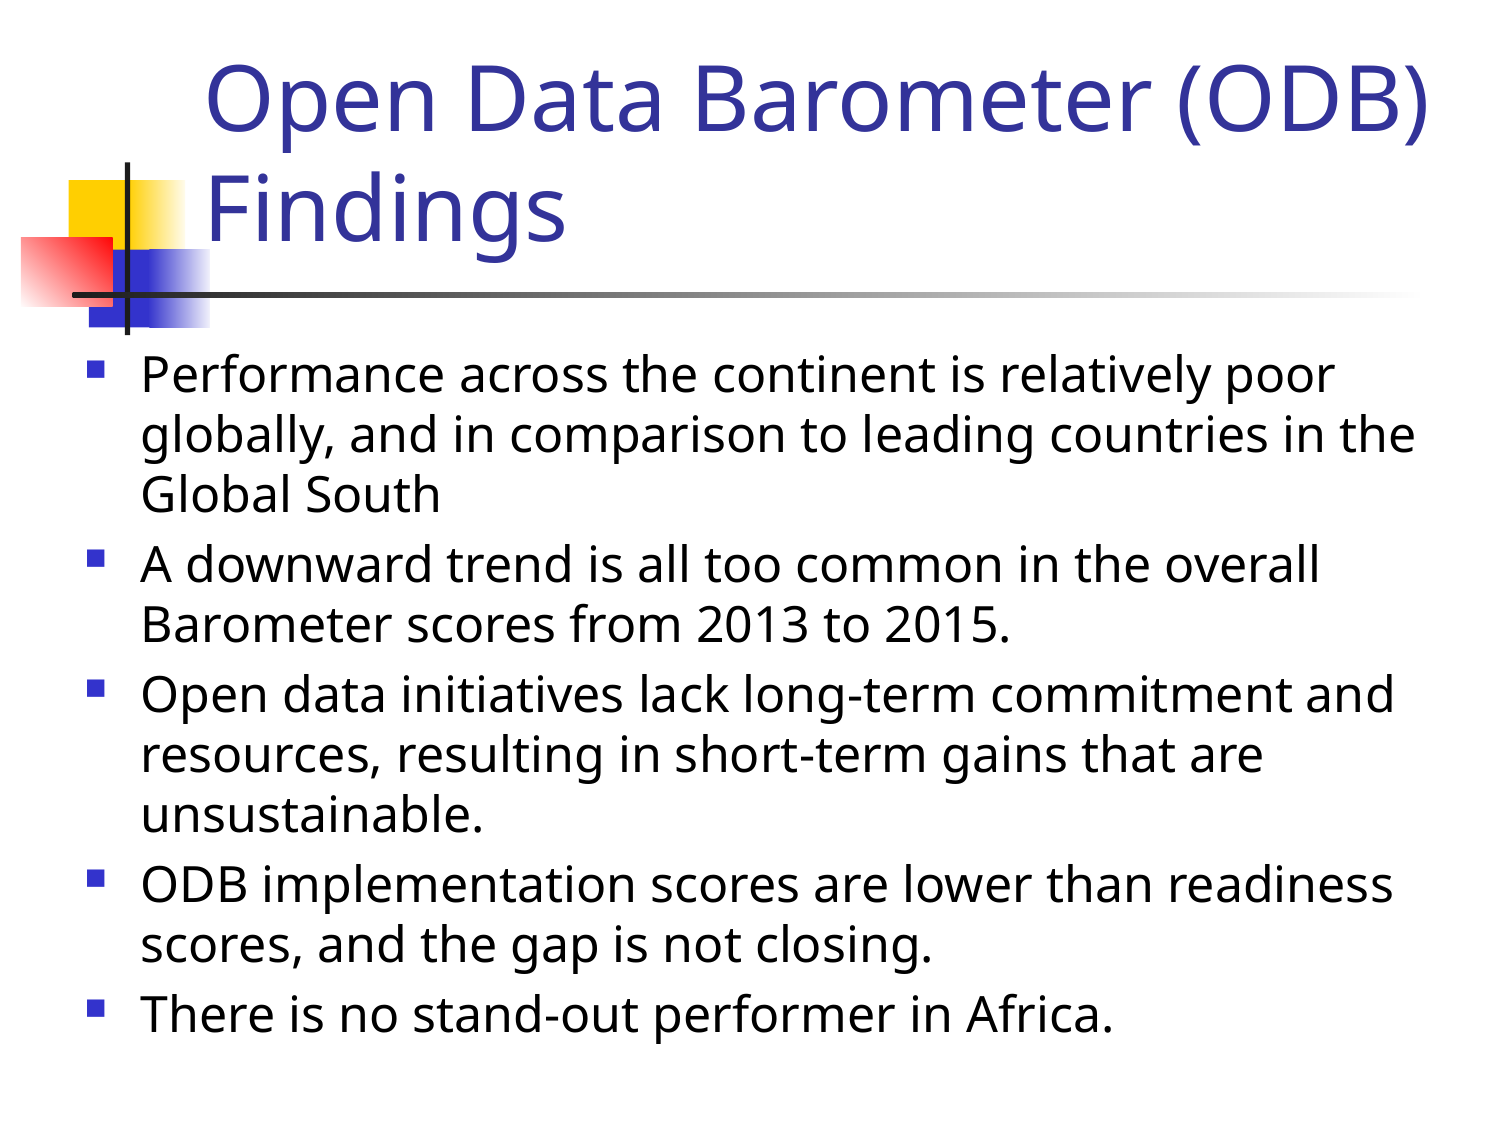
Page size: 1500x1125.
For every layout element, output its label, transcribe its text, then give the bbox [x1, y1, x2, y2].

list Performance across the continent is relatively poor globally, and in comparison to leading countries in the Global South A downward trend is all too common in the overall Barometer scores from 2013 to 2015. Open data initiatives lack long-term commitment and resources, resulting in short-term gains that are unsustainable. ODB implementation scores are lower than readiness scores, and the gap is not closing. There is no stand-out performer in Africa. [69, 335, 1469, 1083]
title Open Data Barometer (ODB) Findings [188, 45, 1468, 267]
